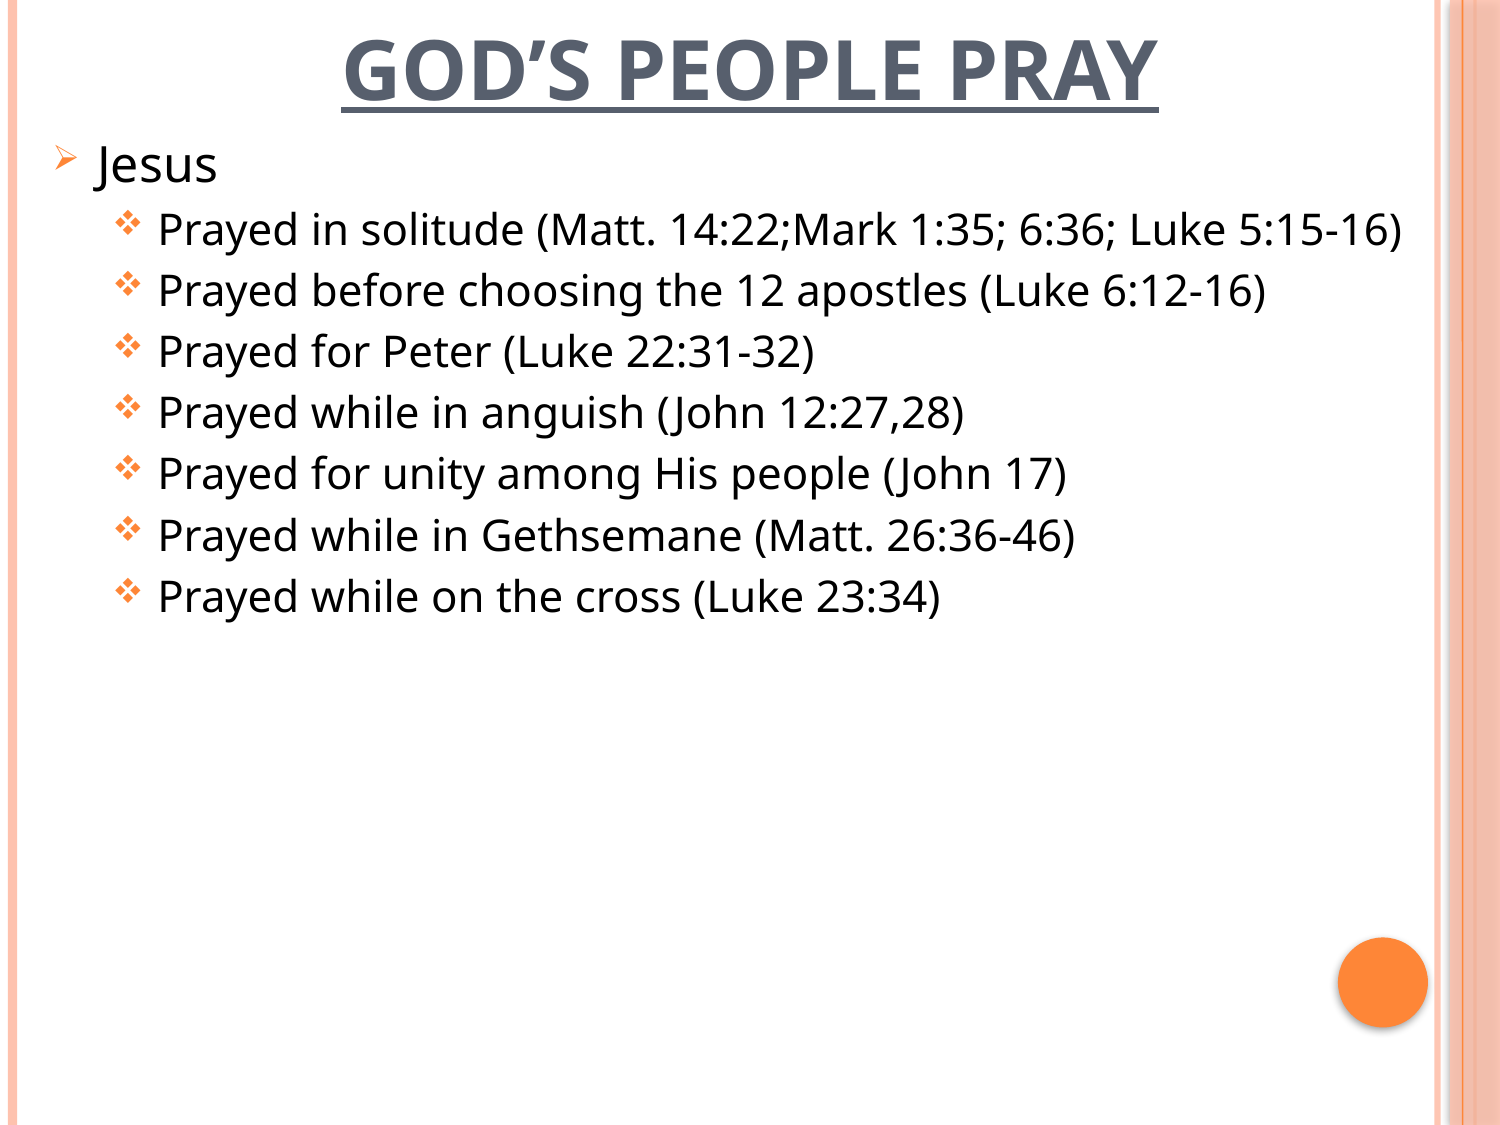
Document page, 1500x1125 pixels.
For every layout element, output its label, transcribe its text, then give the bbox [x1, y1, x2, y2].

title God’s people pray [0, 0, 1500, 125]
list Jesus Prayed in solitude (Matt. 14:22;Mark 1:35; 6:36; Luke 5:15-16) Prayed before choosing the 12 apostles (Luke 6:12-16) Prayed for Peter (Luke 22:31-32) Prayed while in anguish (John 12:27,28) Prayed for unity among His people (John 17) Prayed while in Gethsemane (Matt. 26:36-46) Prayed while on the cross (Luke 23:34) [37, 125, 1500, 1125]
